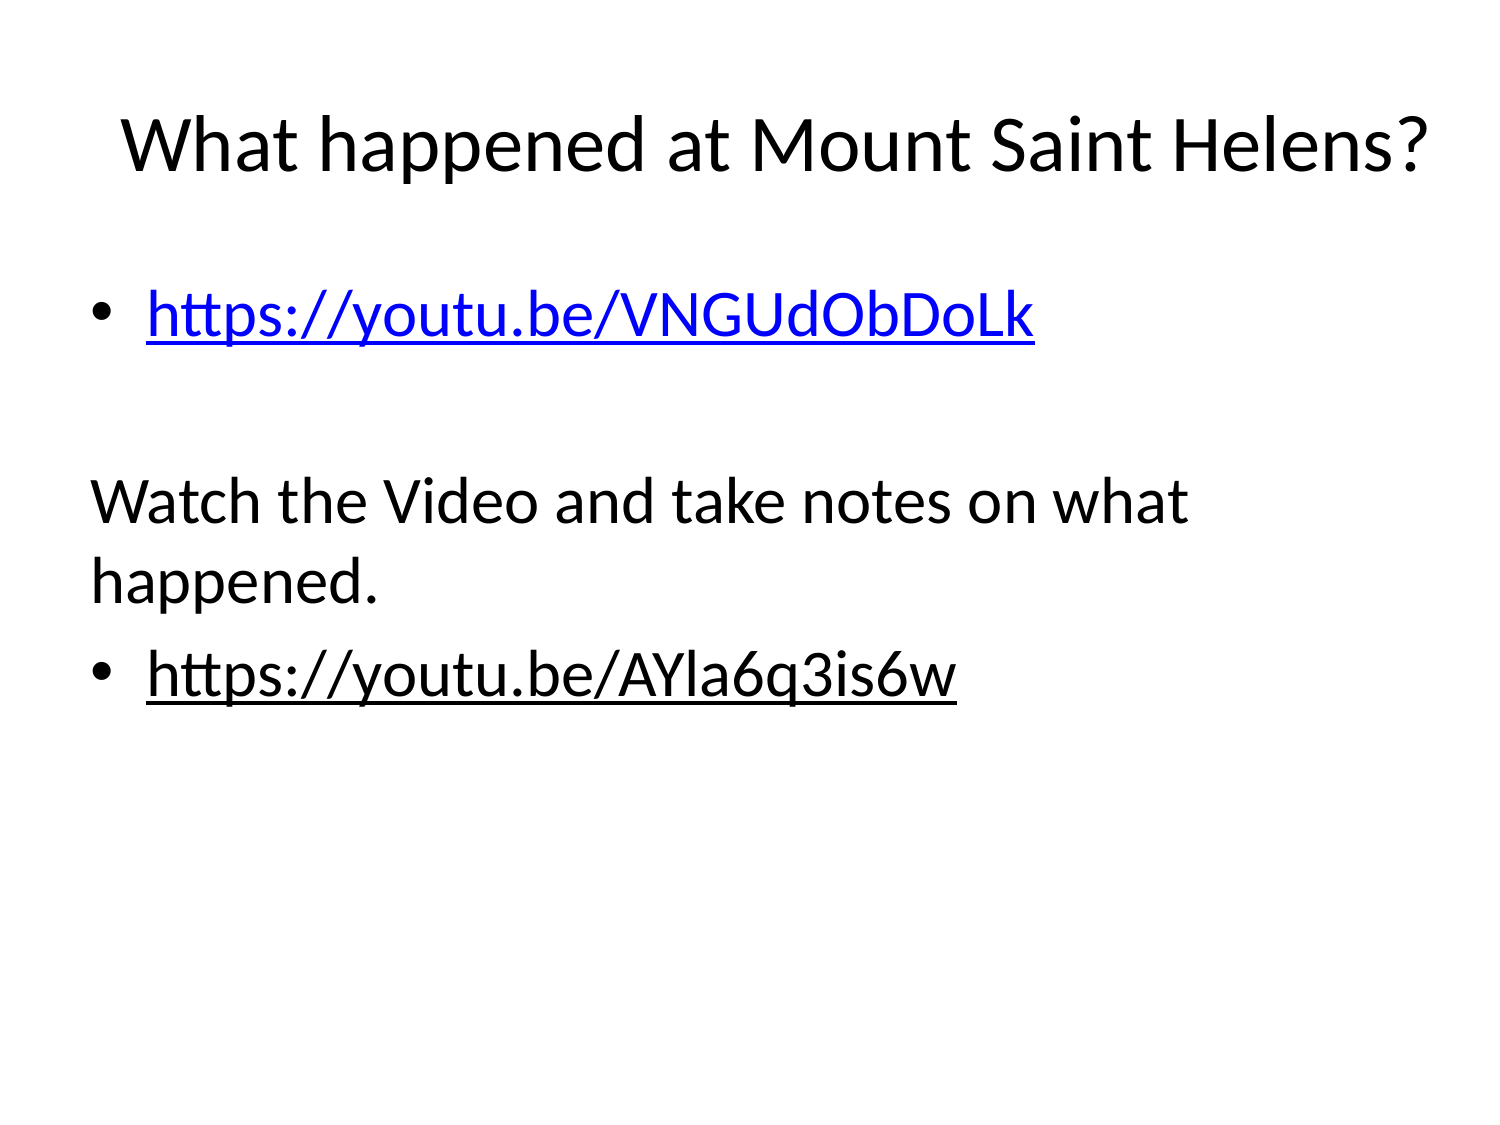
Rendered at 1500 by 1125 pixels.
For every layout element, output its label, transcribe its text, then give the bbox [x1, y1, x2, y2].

title What happened at Mount Saint Helens? [75, 45, 1480, 233]
list https://youtu.be/VNGUdObDoLk Watch the Video and take notes on what happened. https://youtu.be/AYla6q3is6w [75, 262, 1425, 1005]
